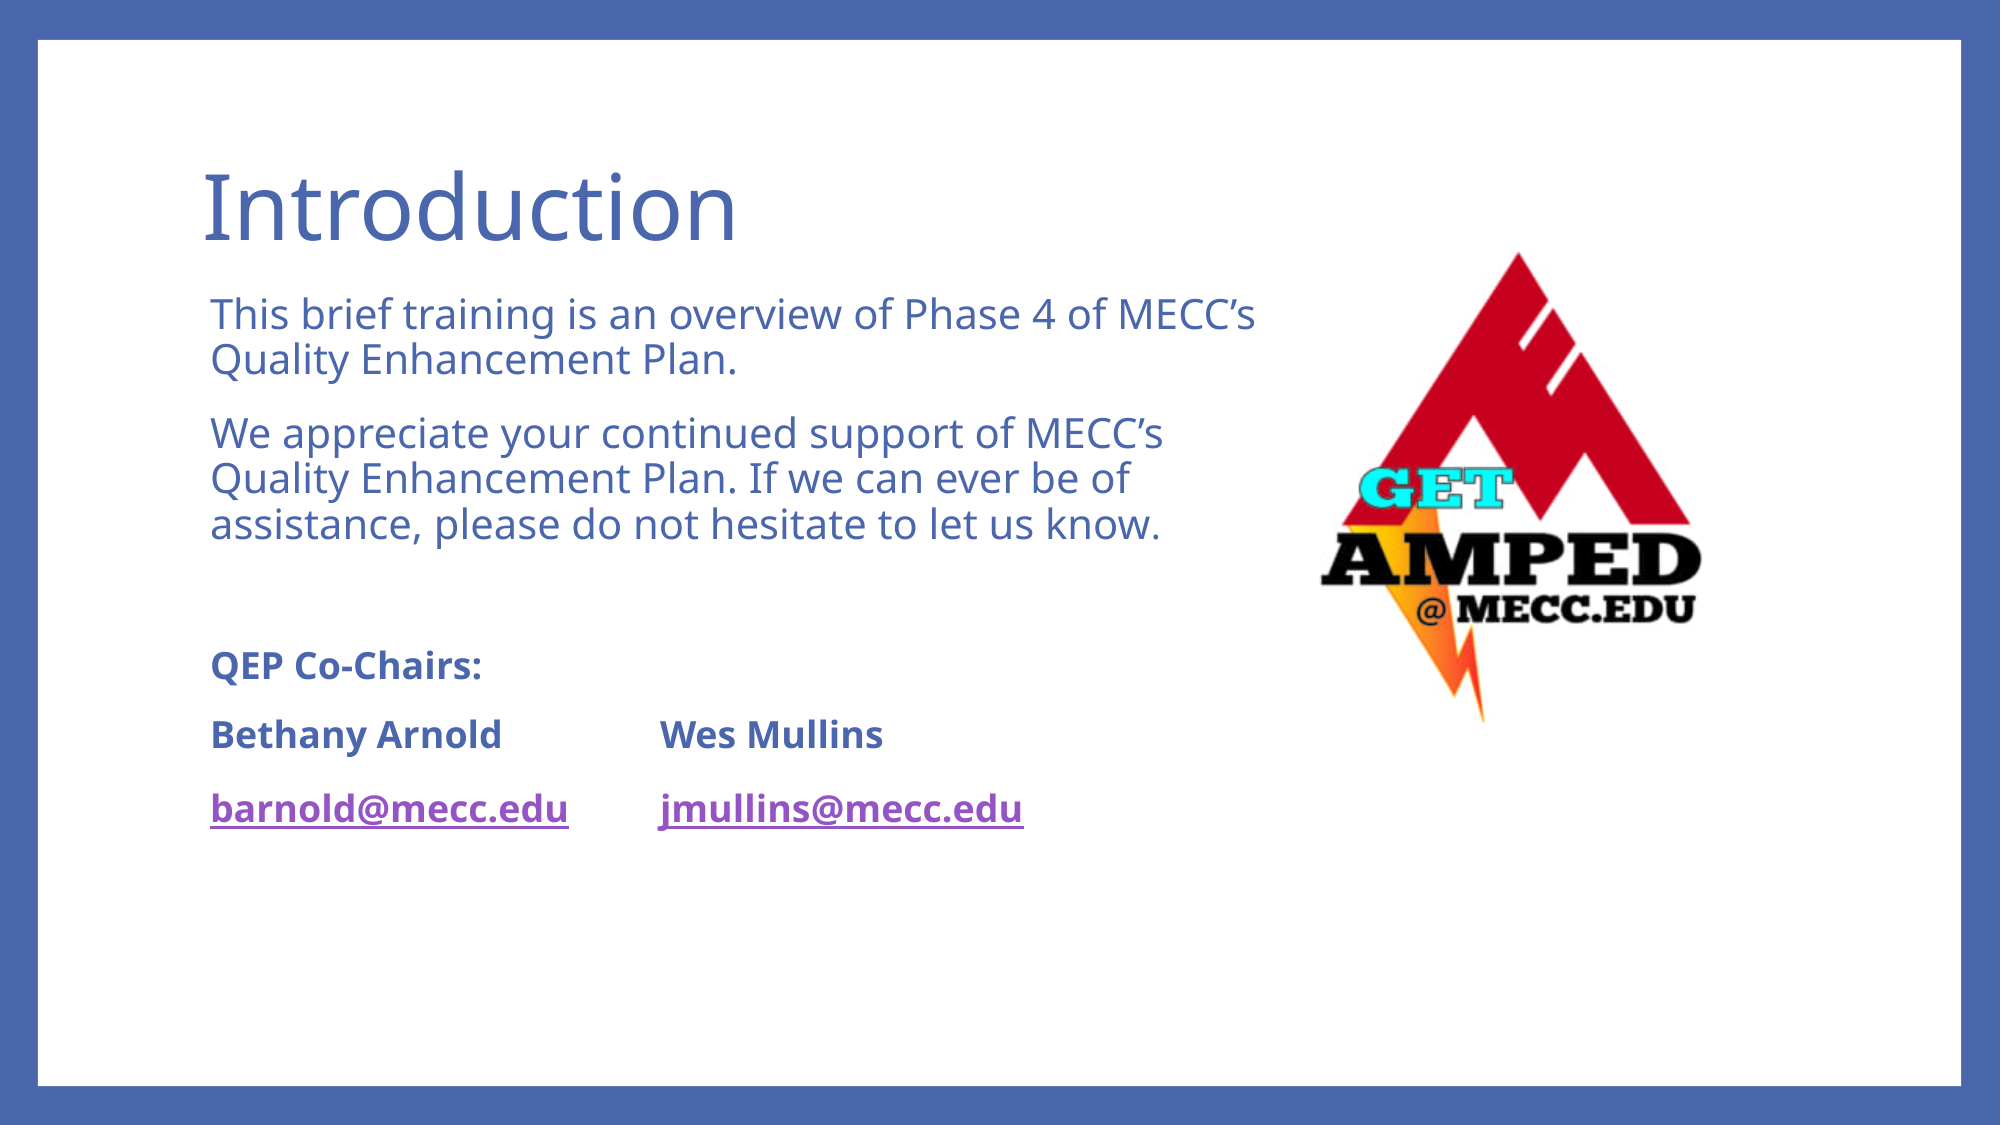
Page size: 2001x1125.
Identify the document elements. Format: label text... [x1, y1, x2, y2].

picture [1280, 232, 1746, 737]
title Introduction [187, 99, 1808, 323]
list This brief training is an overview of Phase 4 of MECC’s Quality Enhancement Plan. We appreciate your continued support of MECC’s Quality Enhancement Plan. If we can ever be of assistance, please do not hesitate to let us know. QEP Co-Chairs: Bethany Arnold Wes Mullins barnold@mecc.edu jmullins@mecc.edu [187, 286, 1282, 1058]
